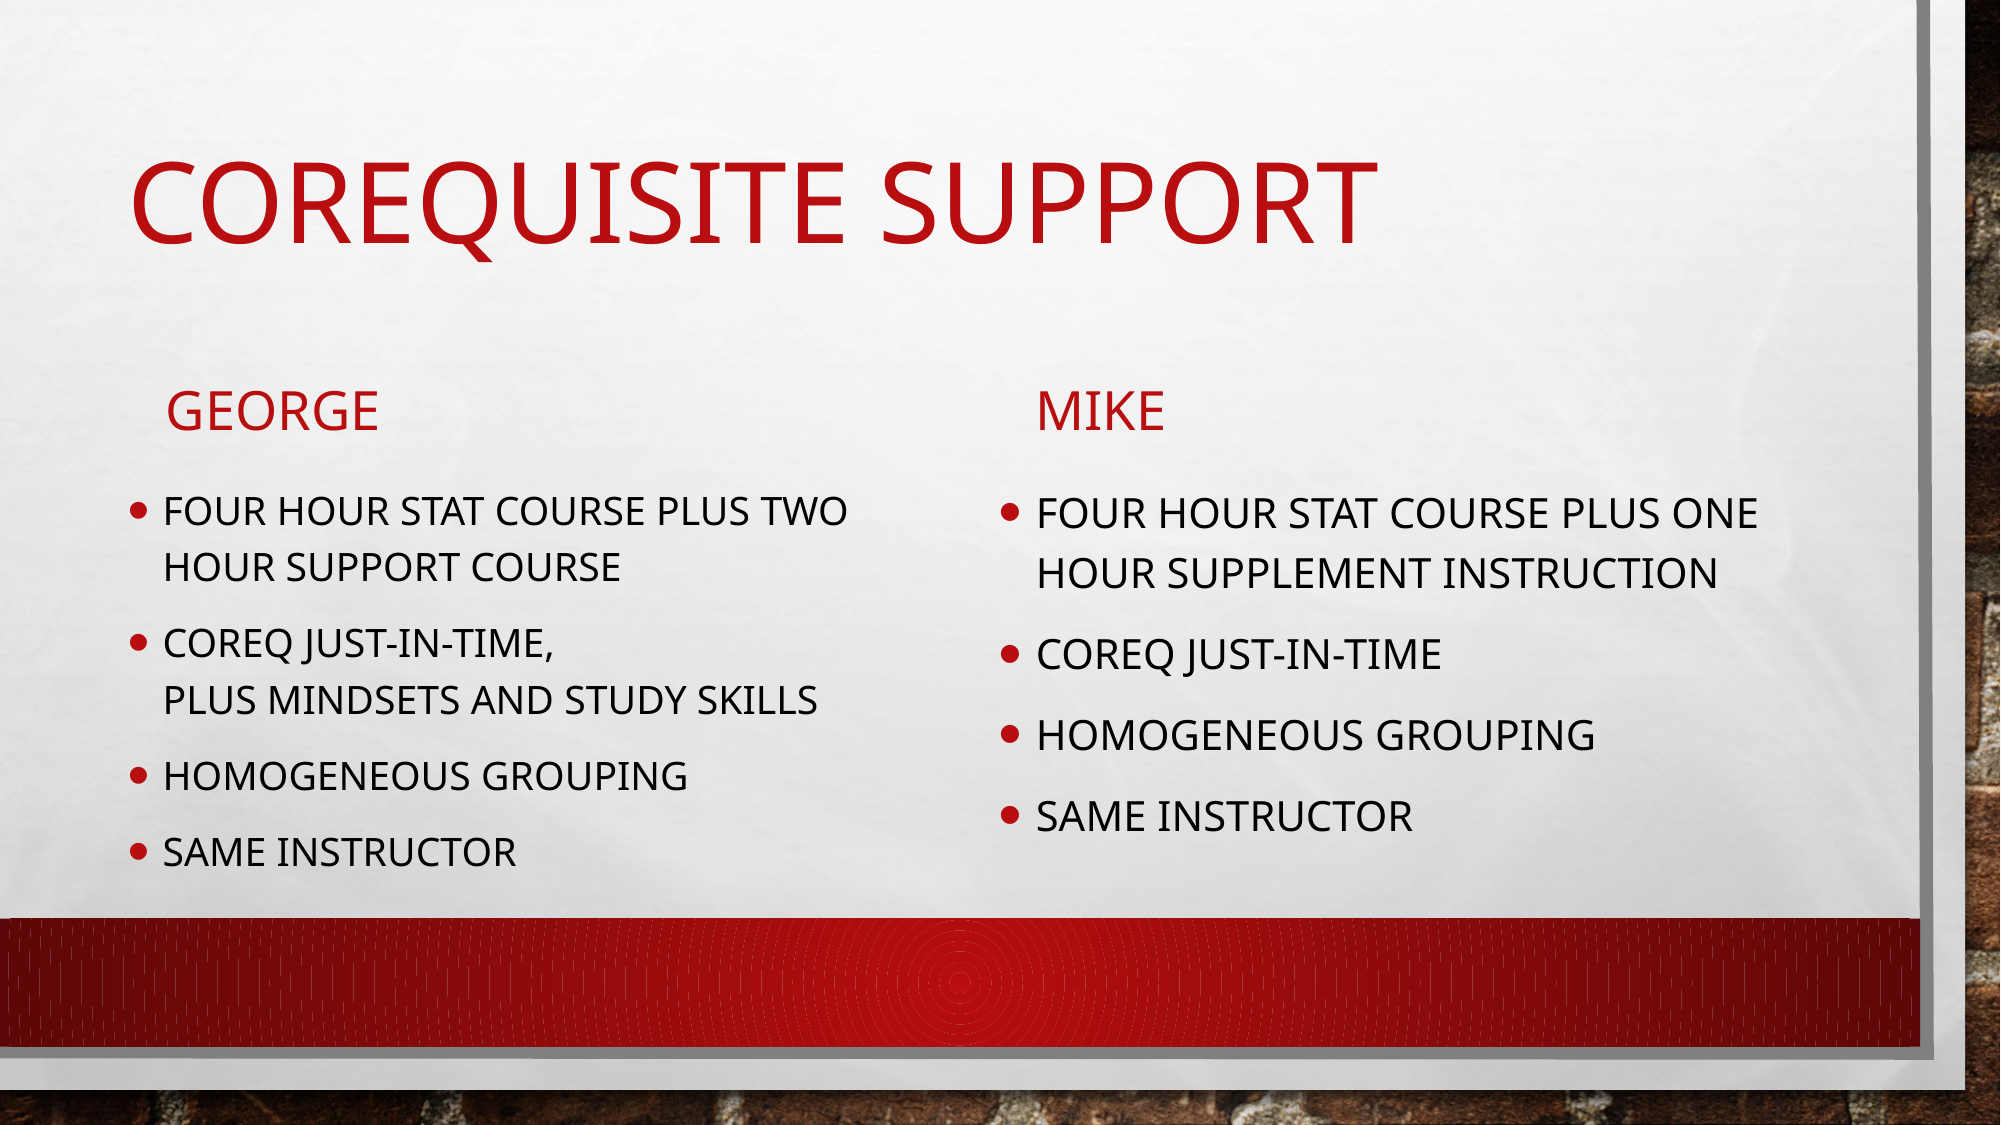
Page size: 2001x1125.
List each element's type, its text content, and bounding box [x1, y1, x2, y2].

list mike [1020, 338, 1818, 451]
title CoRequisite Support [112, 112, 1818, 303]
list Four hour stat course plus Two hour Support course Coreq just-in-time, plus mindsets and Study Skills Homogeneous grouping Same instructor [112, 469, 948, 882]
list Four hour stat course plus one hour supplement instruction Coreq just-in-time Homogeneous grouping Same instructor [983, 469, 1818, 882]
list George [150, 338, 948, 451]
picture [0, 0, 2000, 1125]
